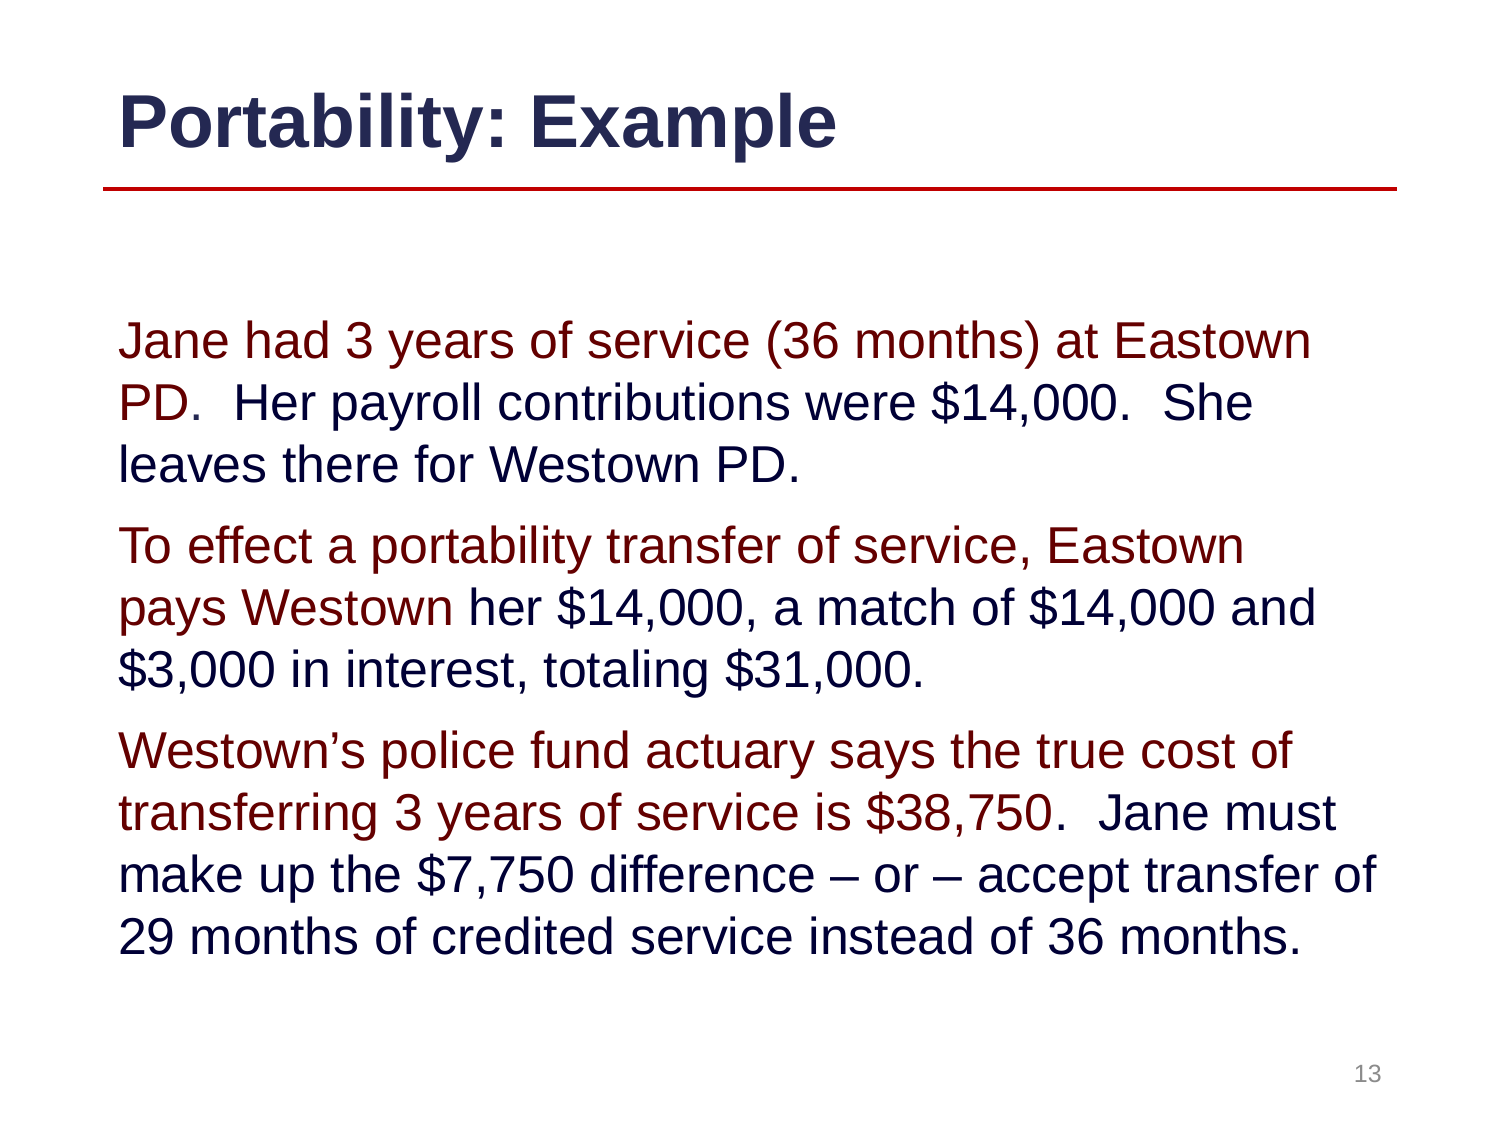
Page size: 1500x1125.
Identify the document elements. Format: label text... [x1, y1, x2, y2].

list Jane had 3 years of service (36 months) at Eastown PD. Her payroll contributions were $14,000. She leaves there for Westown PD. To effect a portability transfer of service, Eastown pays Westown her $14,000, a match of $14,000 and $3,000 in interest, totaling $31,000. Westown’s police fund actuary says the true cost of transferring 3 years of service is $38,750. Jane must make up the $7,750 difference – or – accept transfer of 29 months of credited service instead of 36 months. [103, 299, 1397, 1014]
slide_number 13 [1059, 1042, 1397, 1103]
title Portability: Example [103, 59, 1397, 187]
